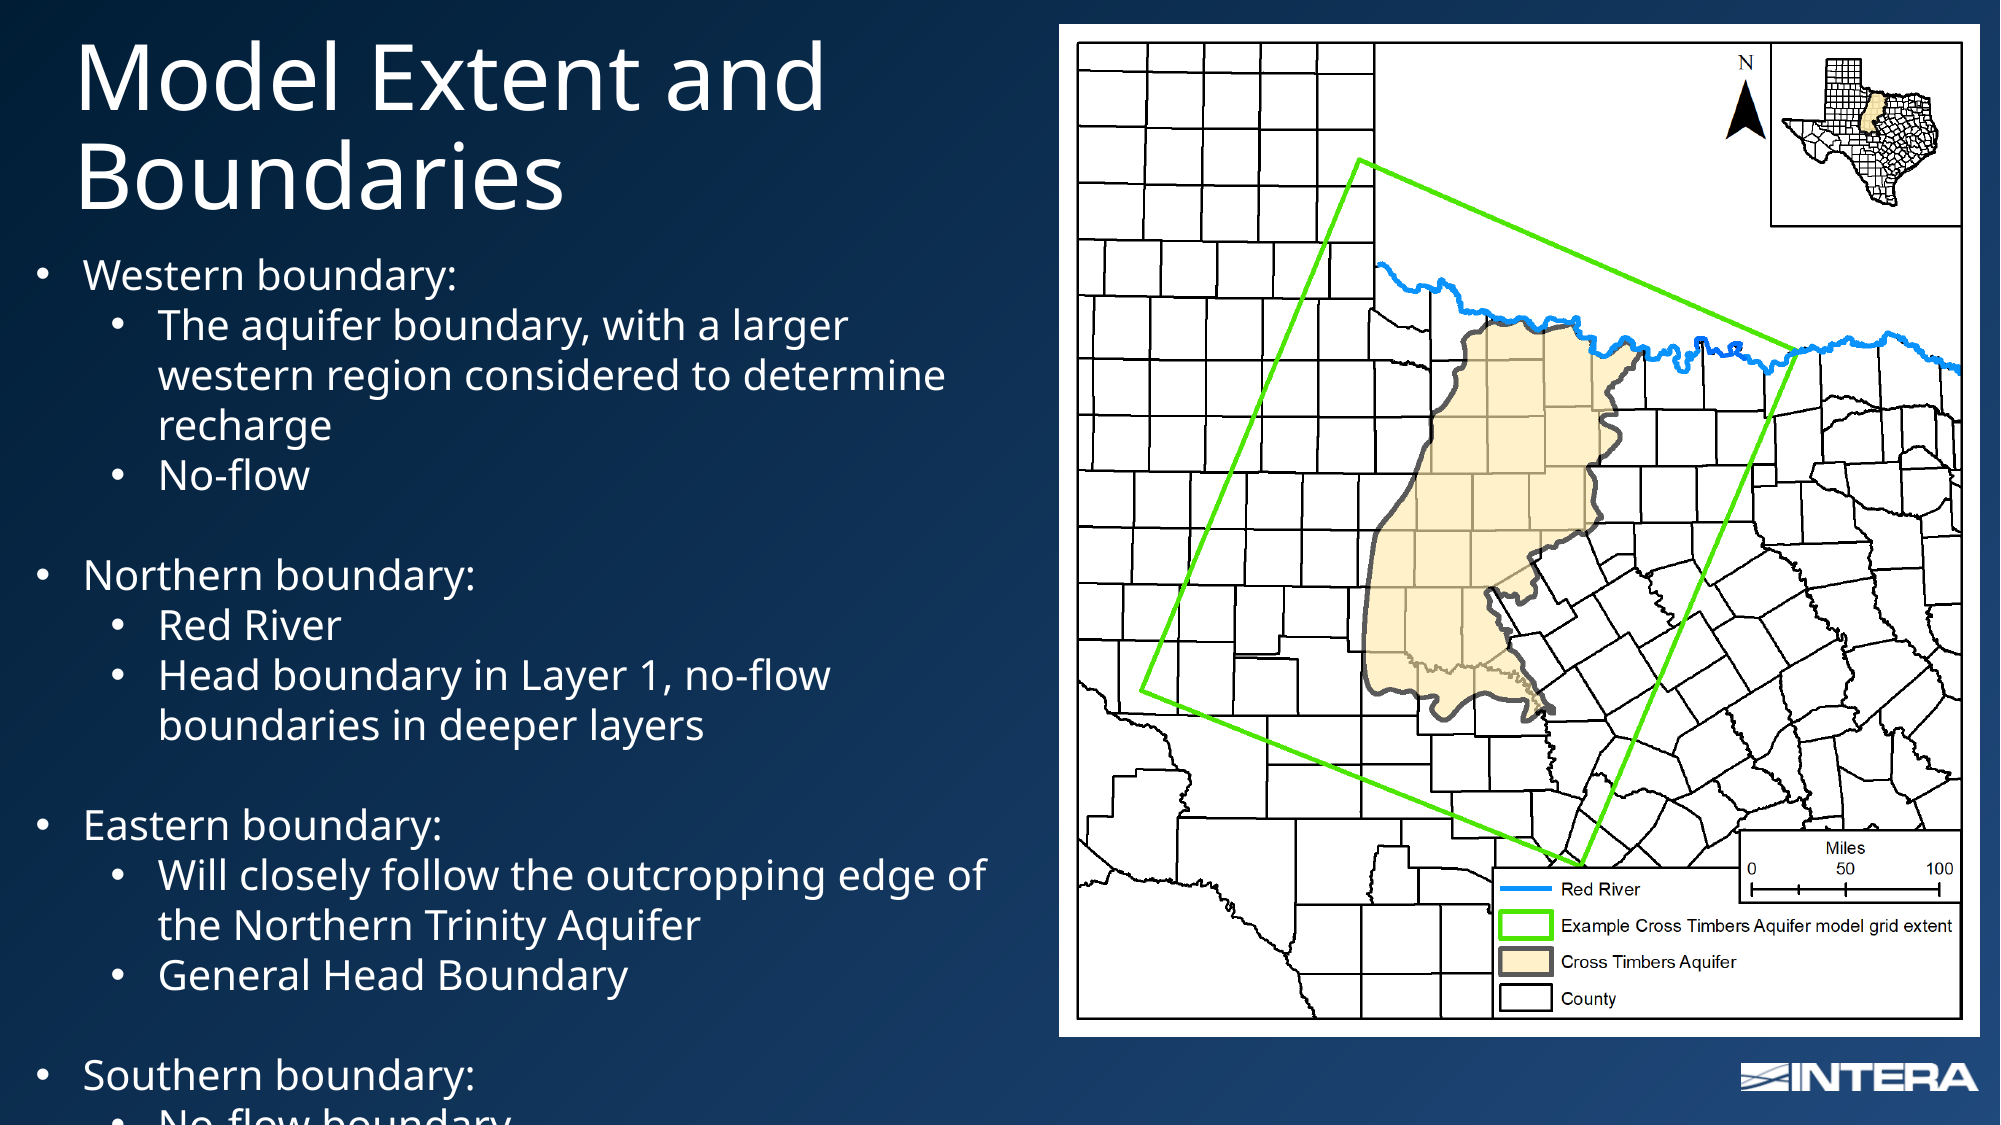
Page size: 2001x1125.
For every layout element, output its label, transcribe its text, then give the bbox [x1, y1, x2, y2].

picture [1059, 24, 1980, 1037]
text_box Western boundary: The aquifer boundary, with a larger western region considered to determine recharge No-flow Northern boundary: Red River Head boundary in Layer 1, no-flow boundaries in deeper layers Eastern boundary: Will closely follow the outcropping edge of the Northern Trinity Aquifer General Head Boundary Southern boundary: No-flow boundary [20, 241, 1012, 1125]
title Model Extent and Boundaries [58, 59, 1030, 202]
picture [1741, 1063, 1979, 1091]
